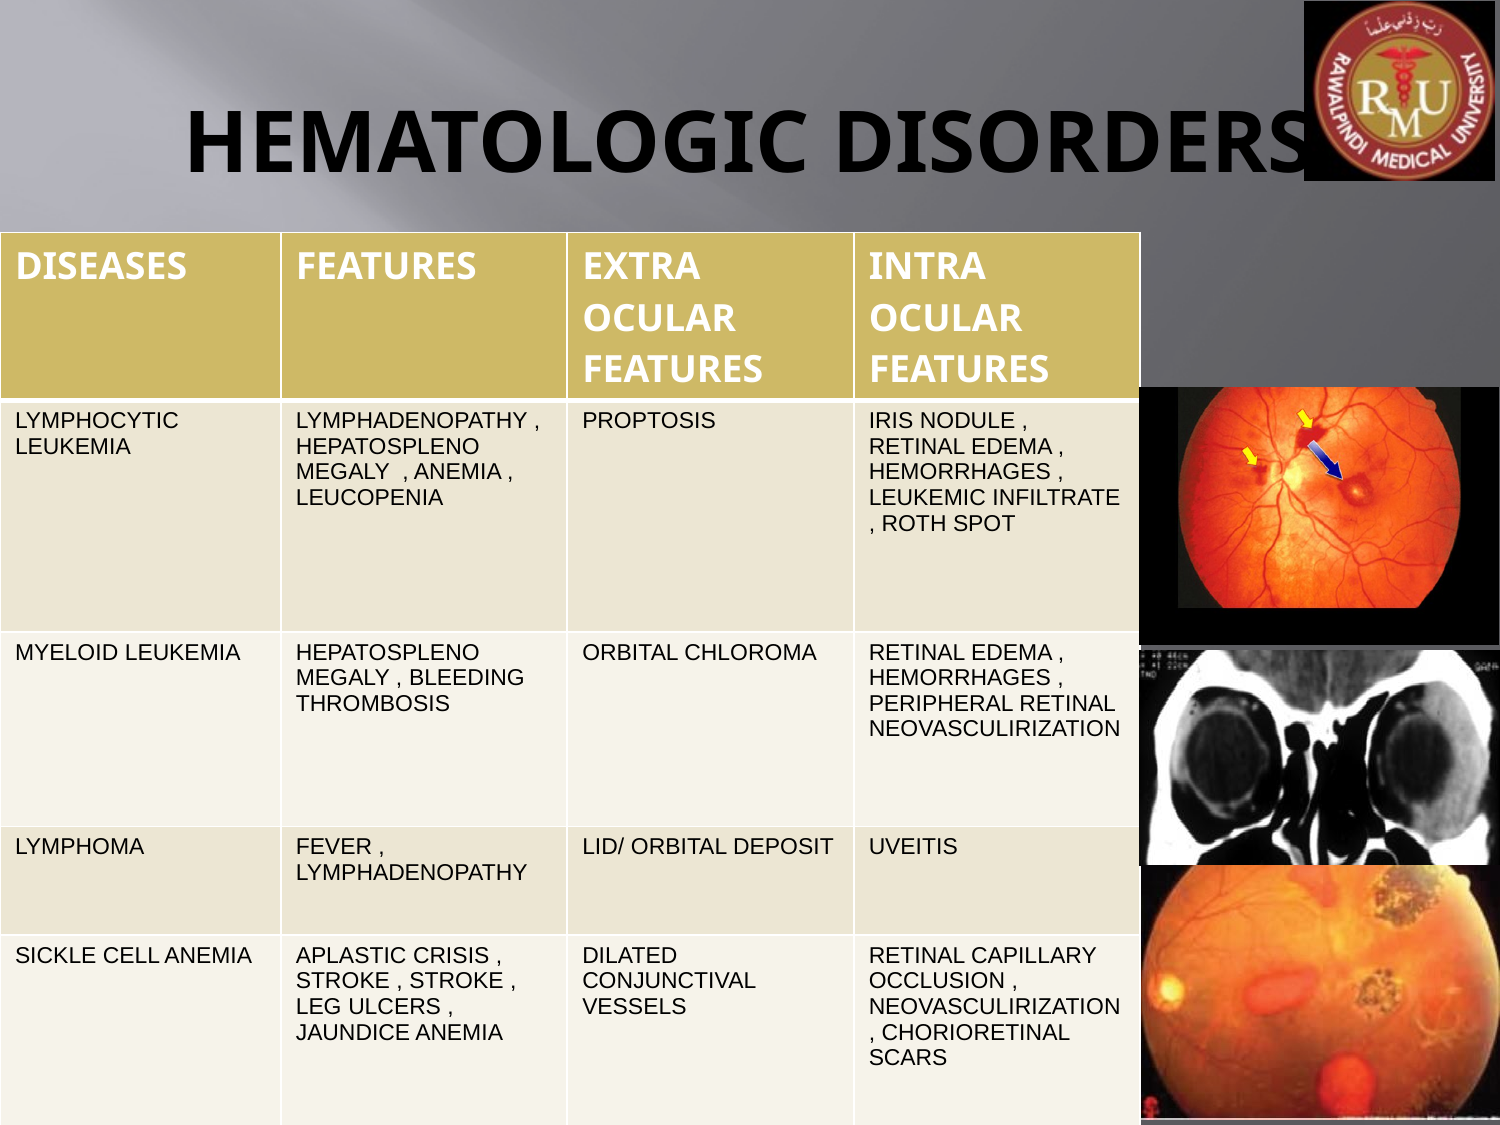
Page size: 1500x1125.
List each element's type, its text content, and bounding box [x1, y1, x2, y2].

table_header EXTRA OCULAR FEATURES [568, 233, 853, 398]
table_cell APLASTIC CRISIS , STROKE , STROKE , LEG ULCERS , JAUNDICE ANEMIA [282, 936, 566, 1125]
table_cell UVEITIS [855, 827, 1139, 934]
table_header DISEASES [1, 233, 280, 398]
table_cell RETINAL EDEMA , HEMORRHAGES , PERIPHERAL RETINAL NEOVASCULIRIZATION [855, 633, 1139, 826]
table_cell LYMPHOCYTIC LEUKEMIA [1, 403, 280, 631]
title HEMATOLOGIC DISORDERS [75, 45, 1425, 233]
table_cell MYELOID LEUKEMIA [1, 633, 280, 826]
table_header FEATURES [282, 233, 566, 398]
table_cell FEVER , LYMPHADENOPATHY [282, 827, 566, 934]
table_cell IRIS NODULE , RETINAL EDEMA , HEMORRHAGES , LEUKEMIC INFILTRATE , ROTH SPOT [855, 403, 1138, 631]
table_cell LID/ ORBITAL DEPOSIT [568, 827, 853, 934]
table_cell RETINAL CAPILLARY OCCLUSION , NEOVASCULIRIZATION , CHORIORETINAL SCARS [855, 936, 1139, 1125]
table_header INTRA OCULAR FEATURES [855, 233, 1139, 398]
table_cell SICKLE CELL ANEMIA [1, 936, 280, 1125]
picture [1138, 649, 1500, 1120]
table_cell HEPATOSPLENO MEGALY , BLEEDING THROMBOSIS [282, 633, 566, 826]
table_cell DILATED CONJUNCTIVAL VESSELS [568, 936, 853, 1125]
table_cell ORBITAL CHLOROMA [568, 633, 853, 826]
table_cell LYMPHOMA [1, 827, 280, 934]
table_cell PROPTOSIS [568, 403, 853, 631]
picture [1304, 1, 1495, 181]
table_cell LYMPHADENOPATHY , HEPATOSPLENO MEGALY , ANEMIA , LEUCOPENIA [282, 403, 566, 631]
picture [1138, 387, 1499, 646]
